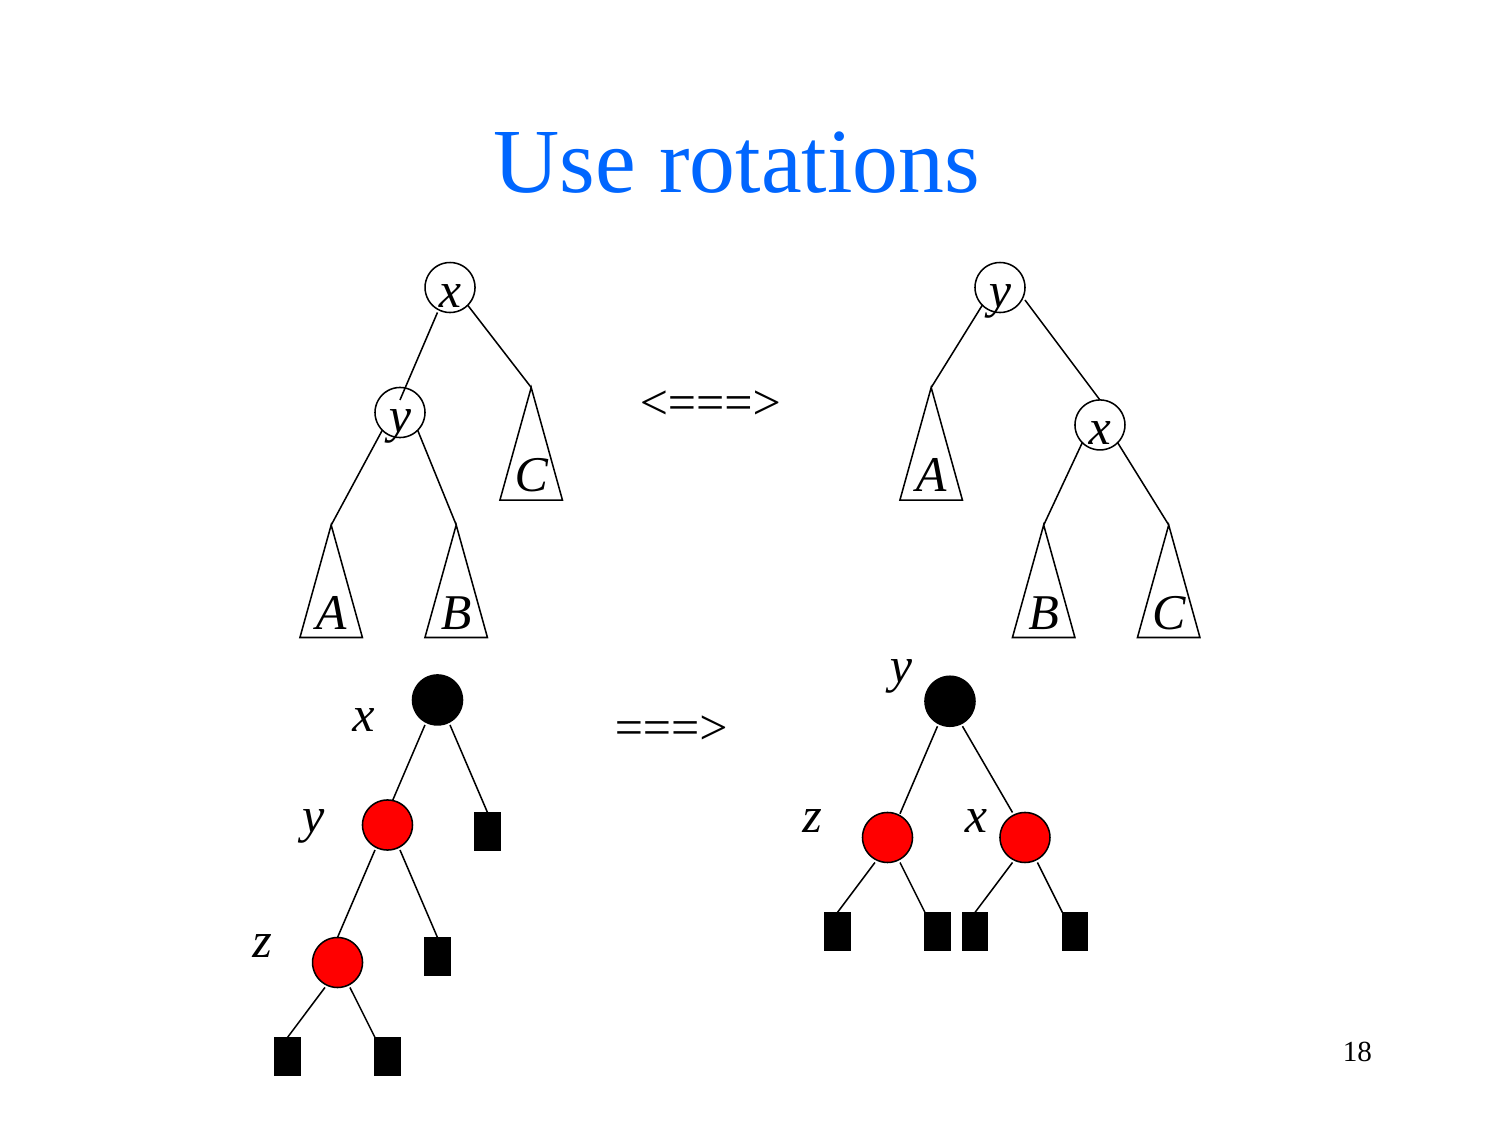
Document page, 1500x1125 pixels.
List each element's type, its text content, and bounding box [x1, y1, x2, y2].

text_box A [299, 525, 363, 638]
text_box C [499, 388, 563, 501]
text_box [1021, 464, 1096, 504]
text_box y [975, 262, 1026, 313]
text_box x [949, 774, 1013, 850]
text_box z [787, 774, 850, 850]
text_box x [337, 673, 400, 749]
text_box [362, 799, 413, 851]
text_box <===> [624, 362, 800, 438]
title Use rotations [99, 62, 1376, 251]
text_box y [874, 624, 938, 700]
text_box [962, 912, 988, 950]
text_box ===> [600, 687, 775, 763]
text_box [862, 812, 913, 863]
text_box [924, 676, 976, 727]
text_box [915, 320, 999, 373]
text_box [474, 812, 500, 850]
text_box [1101, 458, 1185, 510]
text_box [412, 674, 463, 725]
text_box [1003, 812, 1051, 863]
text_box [389, 458, 485, 498]
text_box y [287, 774, 350, 850]
text_box [425, 937, 450, 975]
text_box A [899, 388, 963, 501]
text_box [825, 912, 850, 950]
text_box [312, 937, 363, 988]
text_box [375, 1037, 400, 1075]
text_box [1062, 912, 1088, 950]
text_box z [237, 899, 300, 975]
text_box x [1074, 399, 1126, 450]
text_box [275, 1037, 300, 1075]
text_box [458, 314, 541, 379]
text_box [924, 912, 950, 950]
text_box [309, 451, 405, 504]
text_box B [1012, 526, 1075, 638]
text_box y [375, 387, 426, 438]
text_box B [424, 526, 488, 638]
text_box C [1137, 526, 1200, 638]
slide_number 18 [1074, 1024, 1388, 1101]
text_box x [425, 262, 476, 313]
